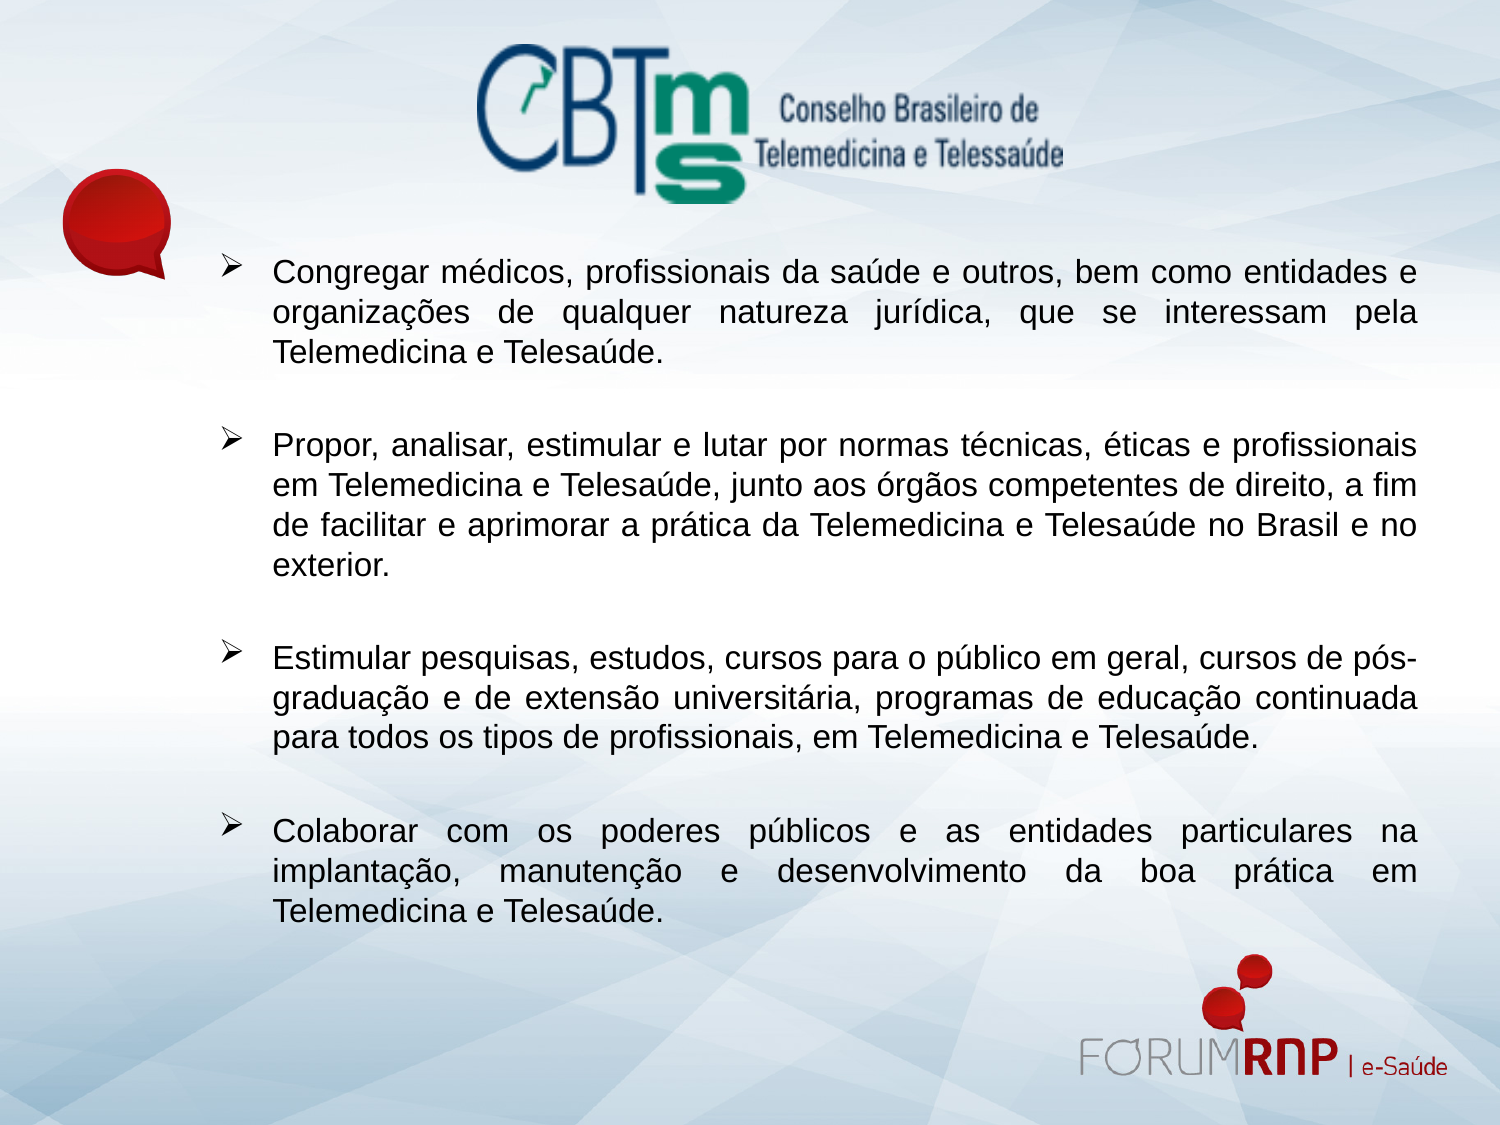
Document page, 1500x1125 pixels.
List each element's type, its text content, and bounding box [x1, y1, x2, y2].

list Congregar médicos, profissionais da saúde e outros, bem como entidades e organizações de qualquer natureza jurídica, que se interessam pela Telemedicina e Telesaúde. Propor, analisar, estimular e lutar por normas técnicas, éticas e profissionais em Telemedicina e Telesaúde, junto aos órgãos competentes de direito, a fim de facilitar e aprimorar a prática da Telemedicina e Telesaúde no Brasil e no exterior. Estimular pesquisas, estudos, cursos para o público em geral, cursos de pós-graduação e de extensão universitária, programas de educação continuada para todos os tipos de profissionais, em Telemedicina e Telesaúde. Colaborar com os poderes públicos e as entidades particulares na implantação, manutenção e desenvolvimento da boa prática em Telemedicina e Telesaúde. [205, 243, 1433, 987]
picture [0, 0, 1500, 1125]
